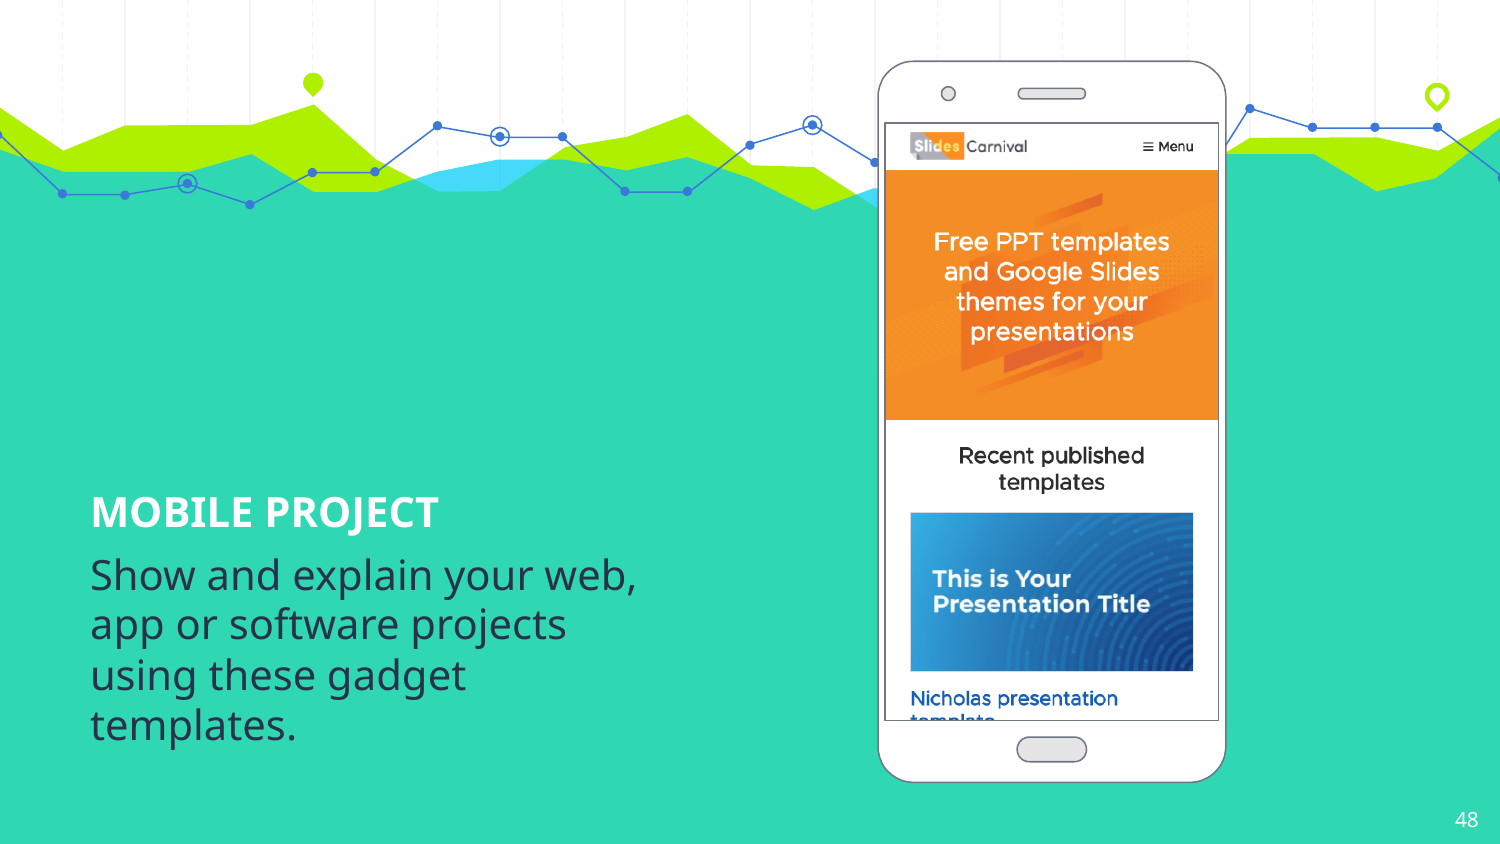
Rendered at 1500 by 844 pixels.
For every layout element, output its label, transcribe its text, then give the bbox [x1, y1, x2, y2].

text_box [877, 60, 1227, 783]
slide_number ‹#› [1403, 791, 1494, 844]
list MOBILE PROJECT Show and explain your web, app or software projects using these gadget templates. [75, 353, 662, 764]
picture [885, 123, 1219, 720]
